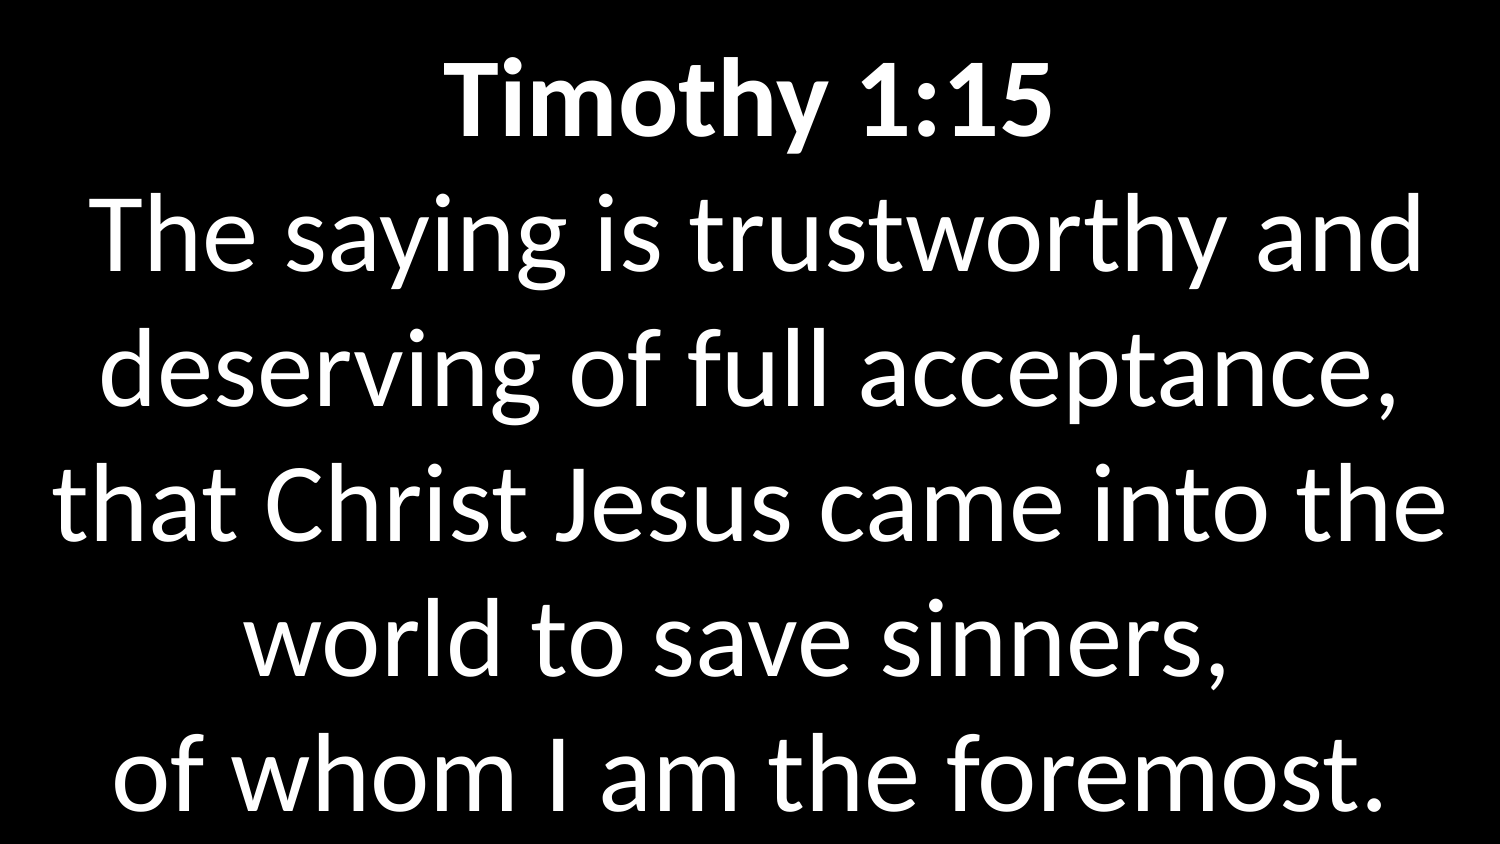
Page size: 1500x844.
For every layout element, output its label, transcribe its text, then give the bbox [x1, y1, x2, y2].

text_box Timothy 1:15 The saying is trustworthy and deserving of full acceptance, that Christ Jesus came into the world to save sinners, of whom I am the foremost. [21, 16, 1479, 844]
